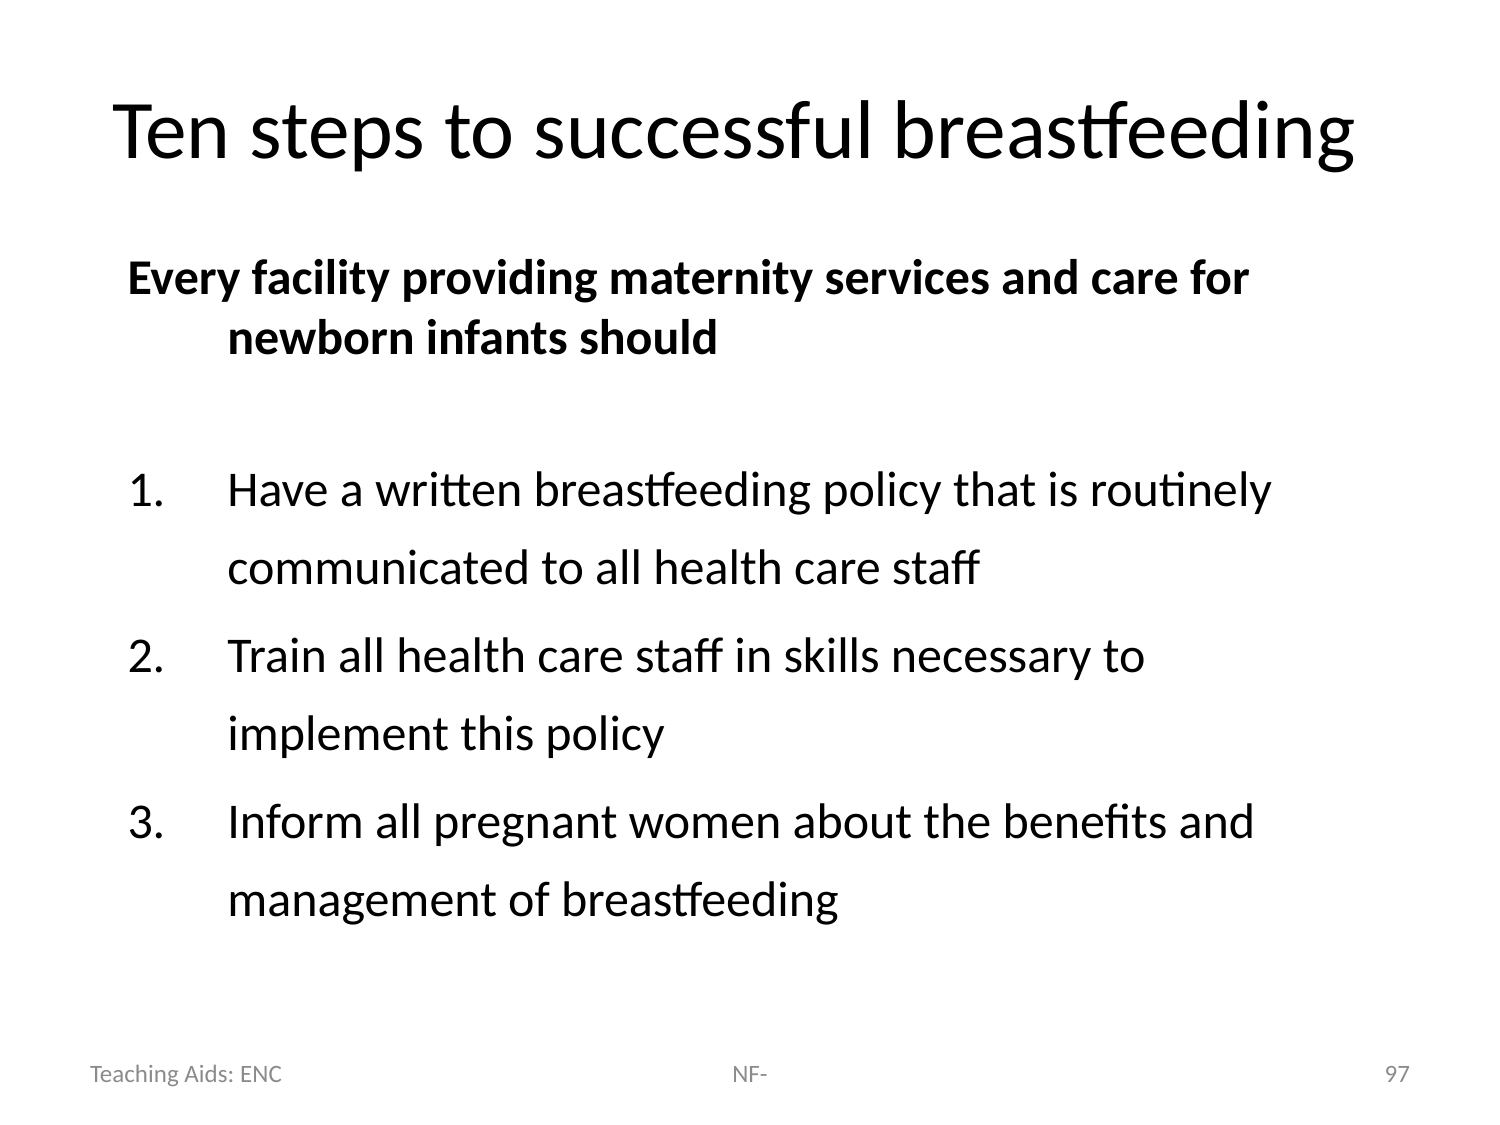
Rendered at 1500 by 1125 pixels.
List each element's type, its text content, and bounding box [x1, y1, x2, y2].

footer NF- [512, 1042, 988, 1103]
slide_number Teaching Aids: ENC [75, 1042, 425, 1103]
list Every facility providing maternity services and care for newborn infants should Have a written breastfeeding policy that is routinely communicated to all health care staff Train all health care staff in skills necessary to implement this policy Inform all pregnant women about the benefits and management of breastfeeding [112, 237, 1388, 1013]
title Ten steps to successful breastfeeding [37, 50, 1450, 200]
slide_number 97 [1074, 1042, 1425, 1103]
